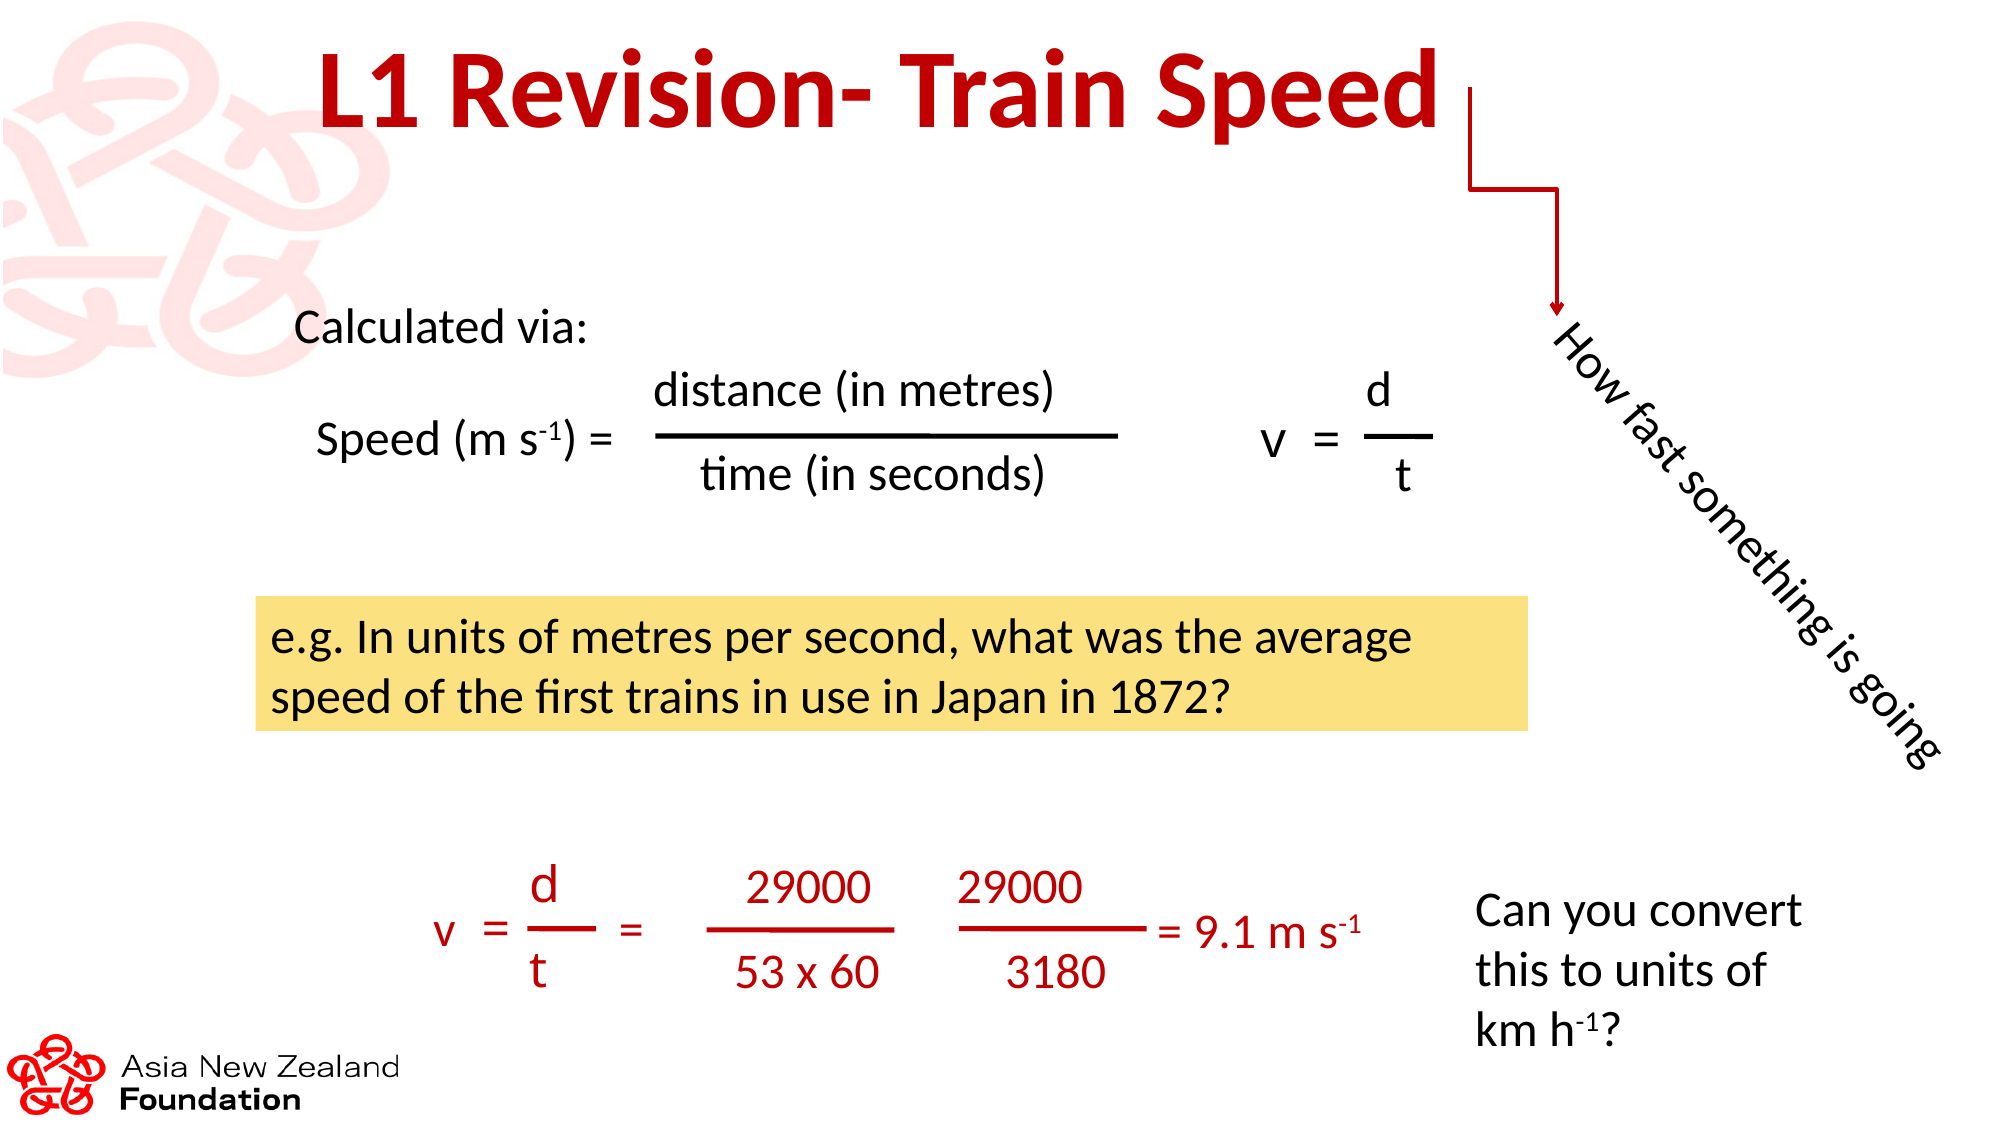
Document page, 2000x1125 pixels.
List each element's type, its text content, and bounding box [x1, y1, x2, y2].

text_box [278, 285, 1530, 516]
picture [3, 6, 418, 386]
text_box Can you convert this to units of km h-1? [1460, 869, 1851, 1065]
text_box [550, 845, 797, 1013]
title L1 Revision- Train Speed [302, 7, 1473, 195]
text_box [397, 844, 551, 1012]
text_box e.g. In units of metres per second, what was the average speed of the first trains in use in Japan in 1872? [255, 596, 1528, 731]
text_box = 9.1 m s-1 [1158, 890, 1459, 966]
picture [7, 1034, 398, 1115]
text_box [798, 845, 1154, 1013]
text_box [1533, 386, 2000, 511]
